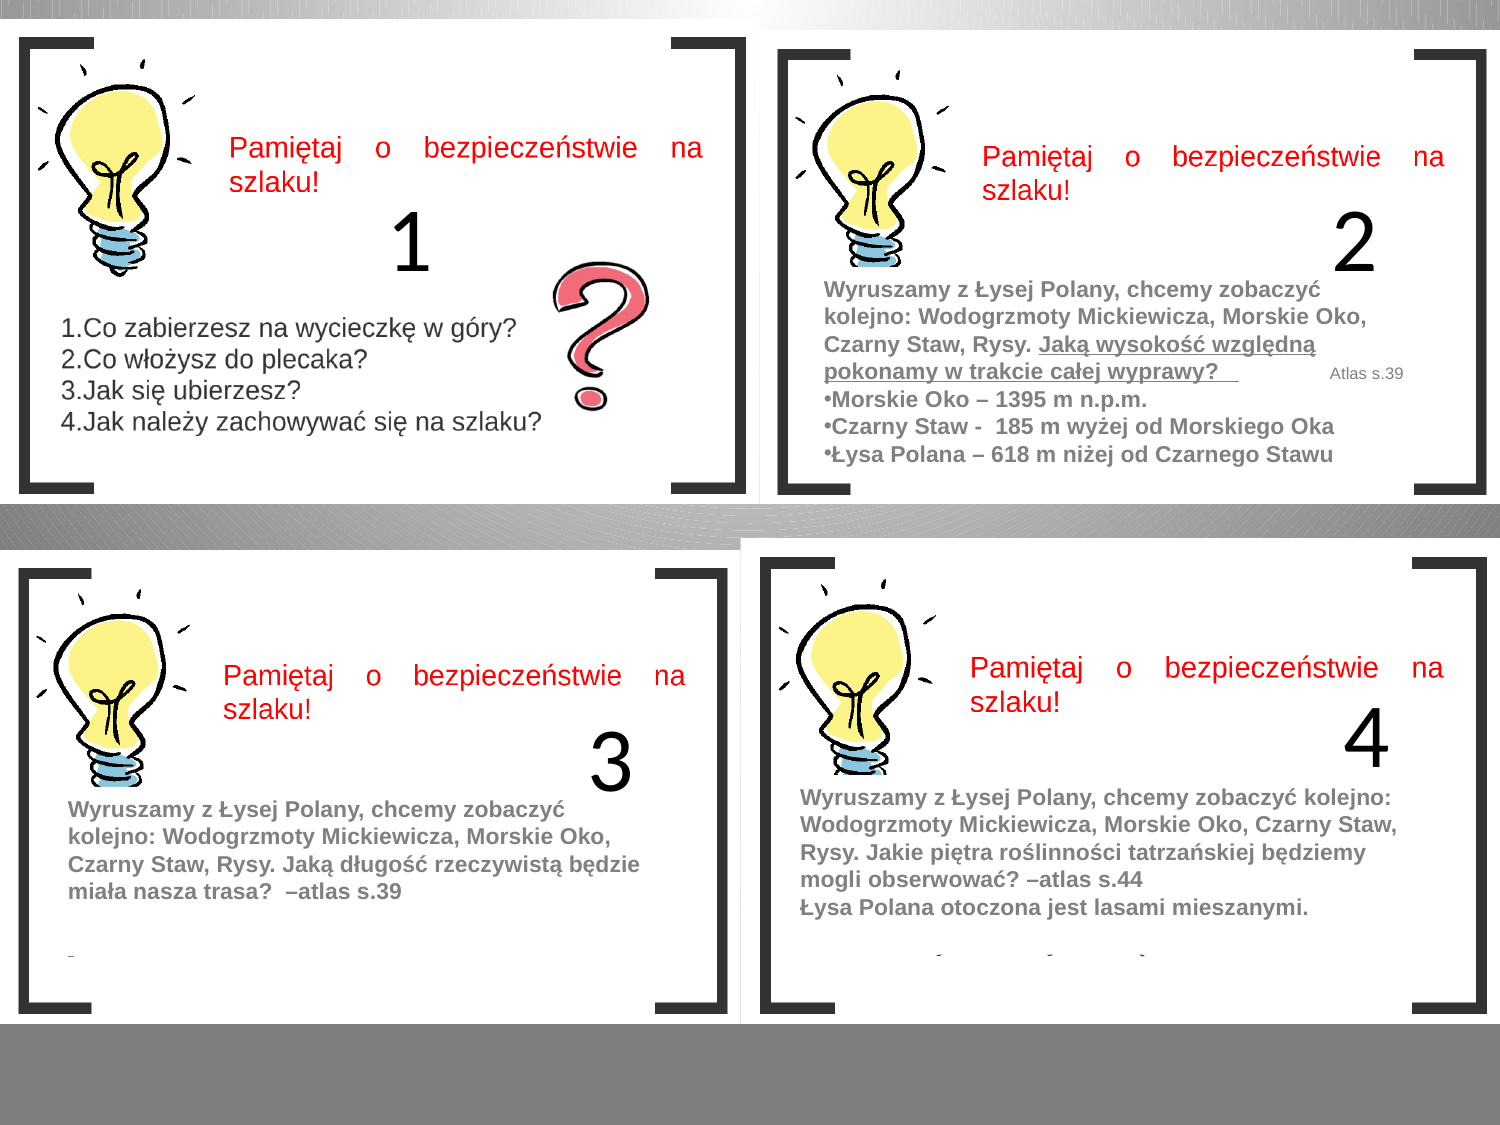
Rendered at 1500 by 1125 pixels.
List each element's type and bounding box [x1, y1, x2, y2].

picture [0, 538, 1500, 1024]
picture [0, 18, 1500, 504]
